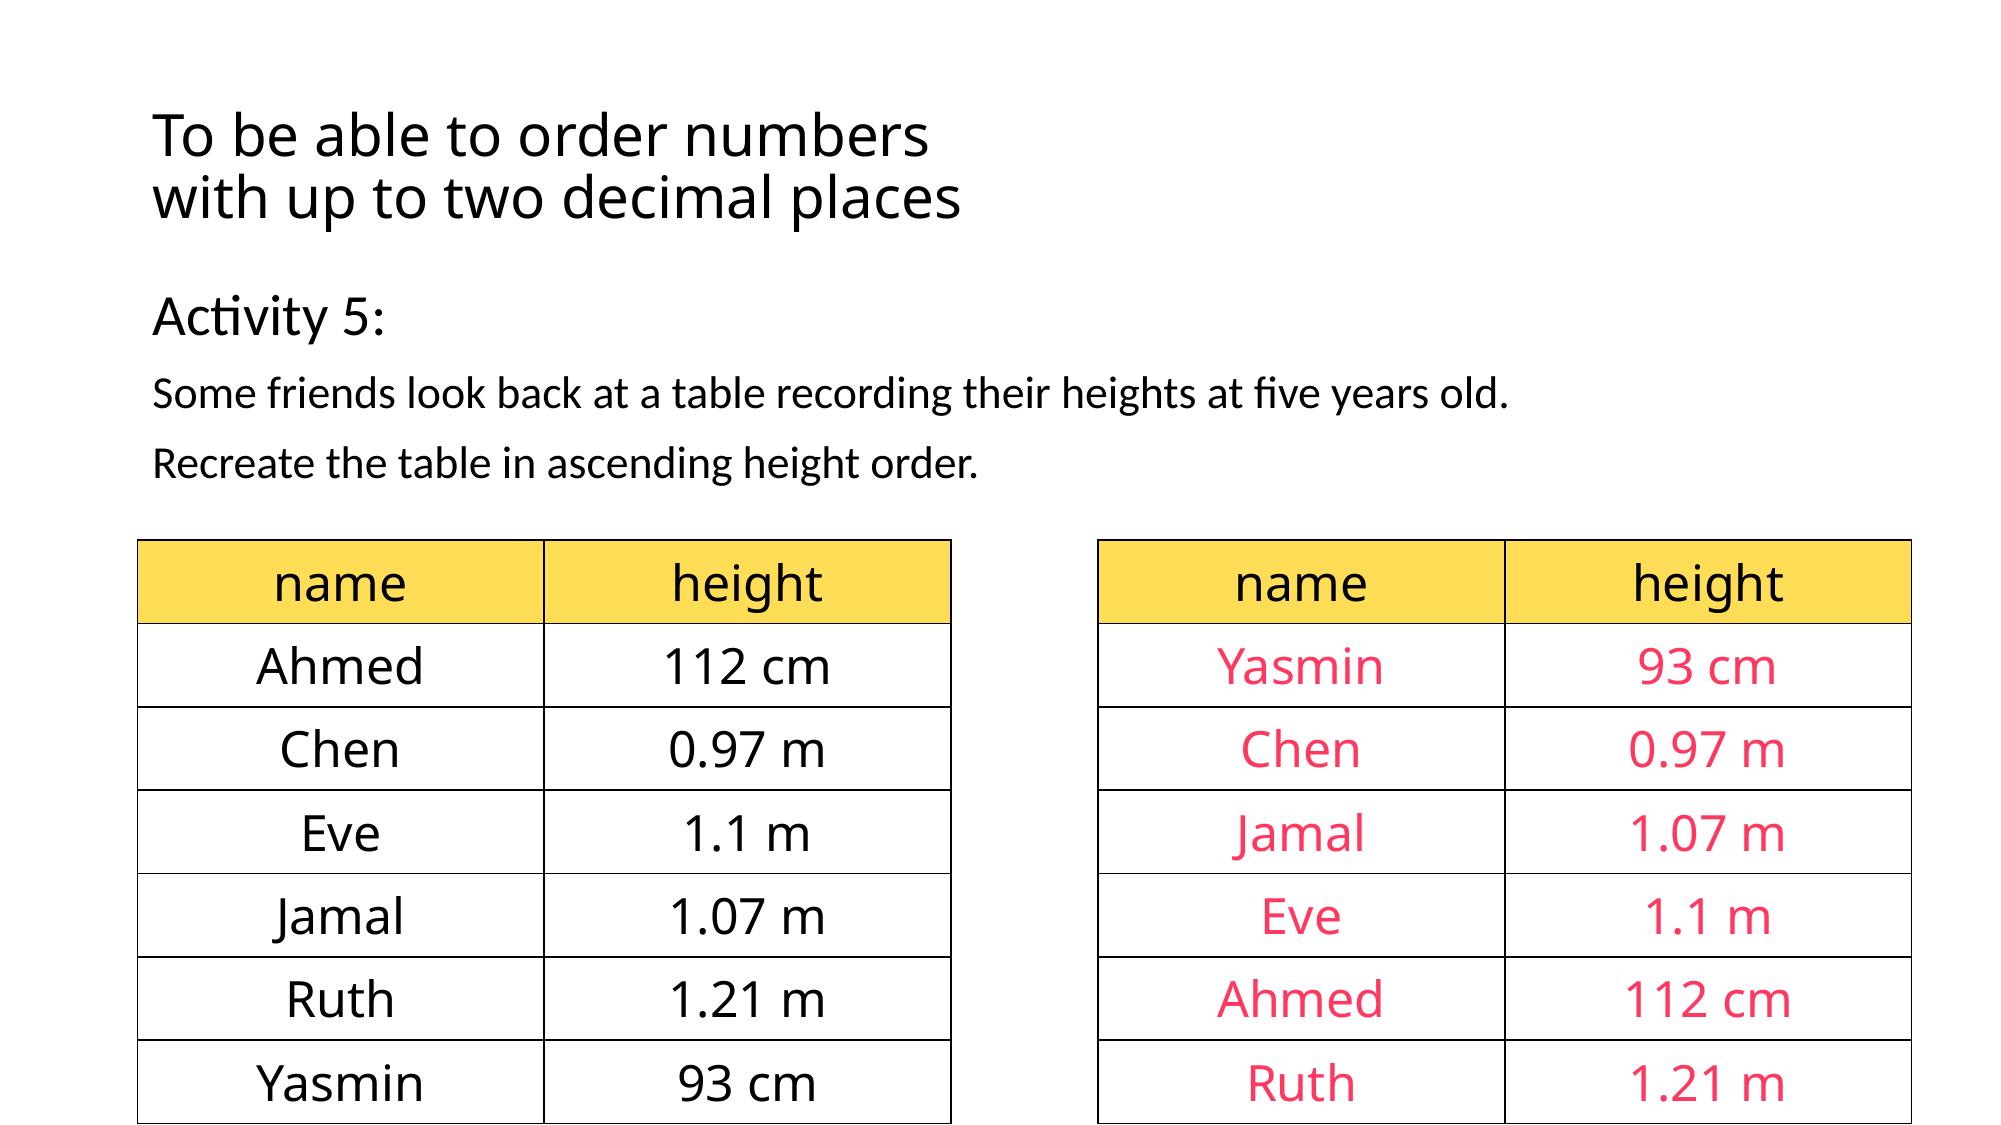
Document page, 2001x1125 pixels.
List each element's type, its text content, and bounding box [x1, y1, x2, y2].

table_header height [1506, 541, 1911, 623]
table_cell Eve [138, 791, 543, 873]
table_cell 1.07 m [545, 874, 950, 956]
table_cell Ahmed [1099, 958, 1504, 1039]
table_cell Ruth [138, 958, 543, 1039]
table_cell 1.07 m [1506, 791, 1911, 873]
table_cell 0.97 m [545, 708, 950, 789]
table_cell Jamal [1099, 791, 1504, 873]
table_header height [545, 541, 950, 623]
table_cell Yasmin [1099, 624, 1504, 706]
table_cell 112 cm [1506, 958, 1911, 1039]
title To be able to order numbers with up to two decimal places [137, 59, 1863, 277]
table_cell Eve [1099, 874, 1504, 956]
table_cell 1.21 m [545, 958, 950, 1039]
table_cell 1.1 m [545, 791, 950, 873]
table_cell Chen [1099, 708, 1504, 789]
table_cell Ruth [1099, 1041, 1504, 1123]
table_cell Ahmed [138, 624, 543, 706]
table_cell 1.1 m [1506, 874, 1911, 956]
table_cell Jamal [138, 874, 543, 956]
table_cell Yasmin [138, 1041, 543, 1123]
table_header name [138, 541, 543, 623]
table_header name [1099, 541, 1504, 623]
table_cell 0.97 m [1506, 708, 1911, 789]
table_cell 93 cm [545, 1041, 950, 1123]
table_cell 1.21 m [1506, 1041, 1911, 1123]
table_cell 93 cm [1506, 624, 1911, 706]
table_cell 112 cm [545, 624, 950, 706]
list Activity 5: Some friends look back at a table recording their heights at five years old. Recreate the table in ascending height order. [137, 277, 1863, 992]
table_cell Chen [138, 708, 543, 789]
